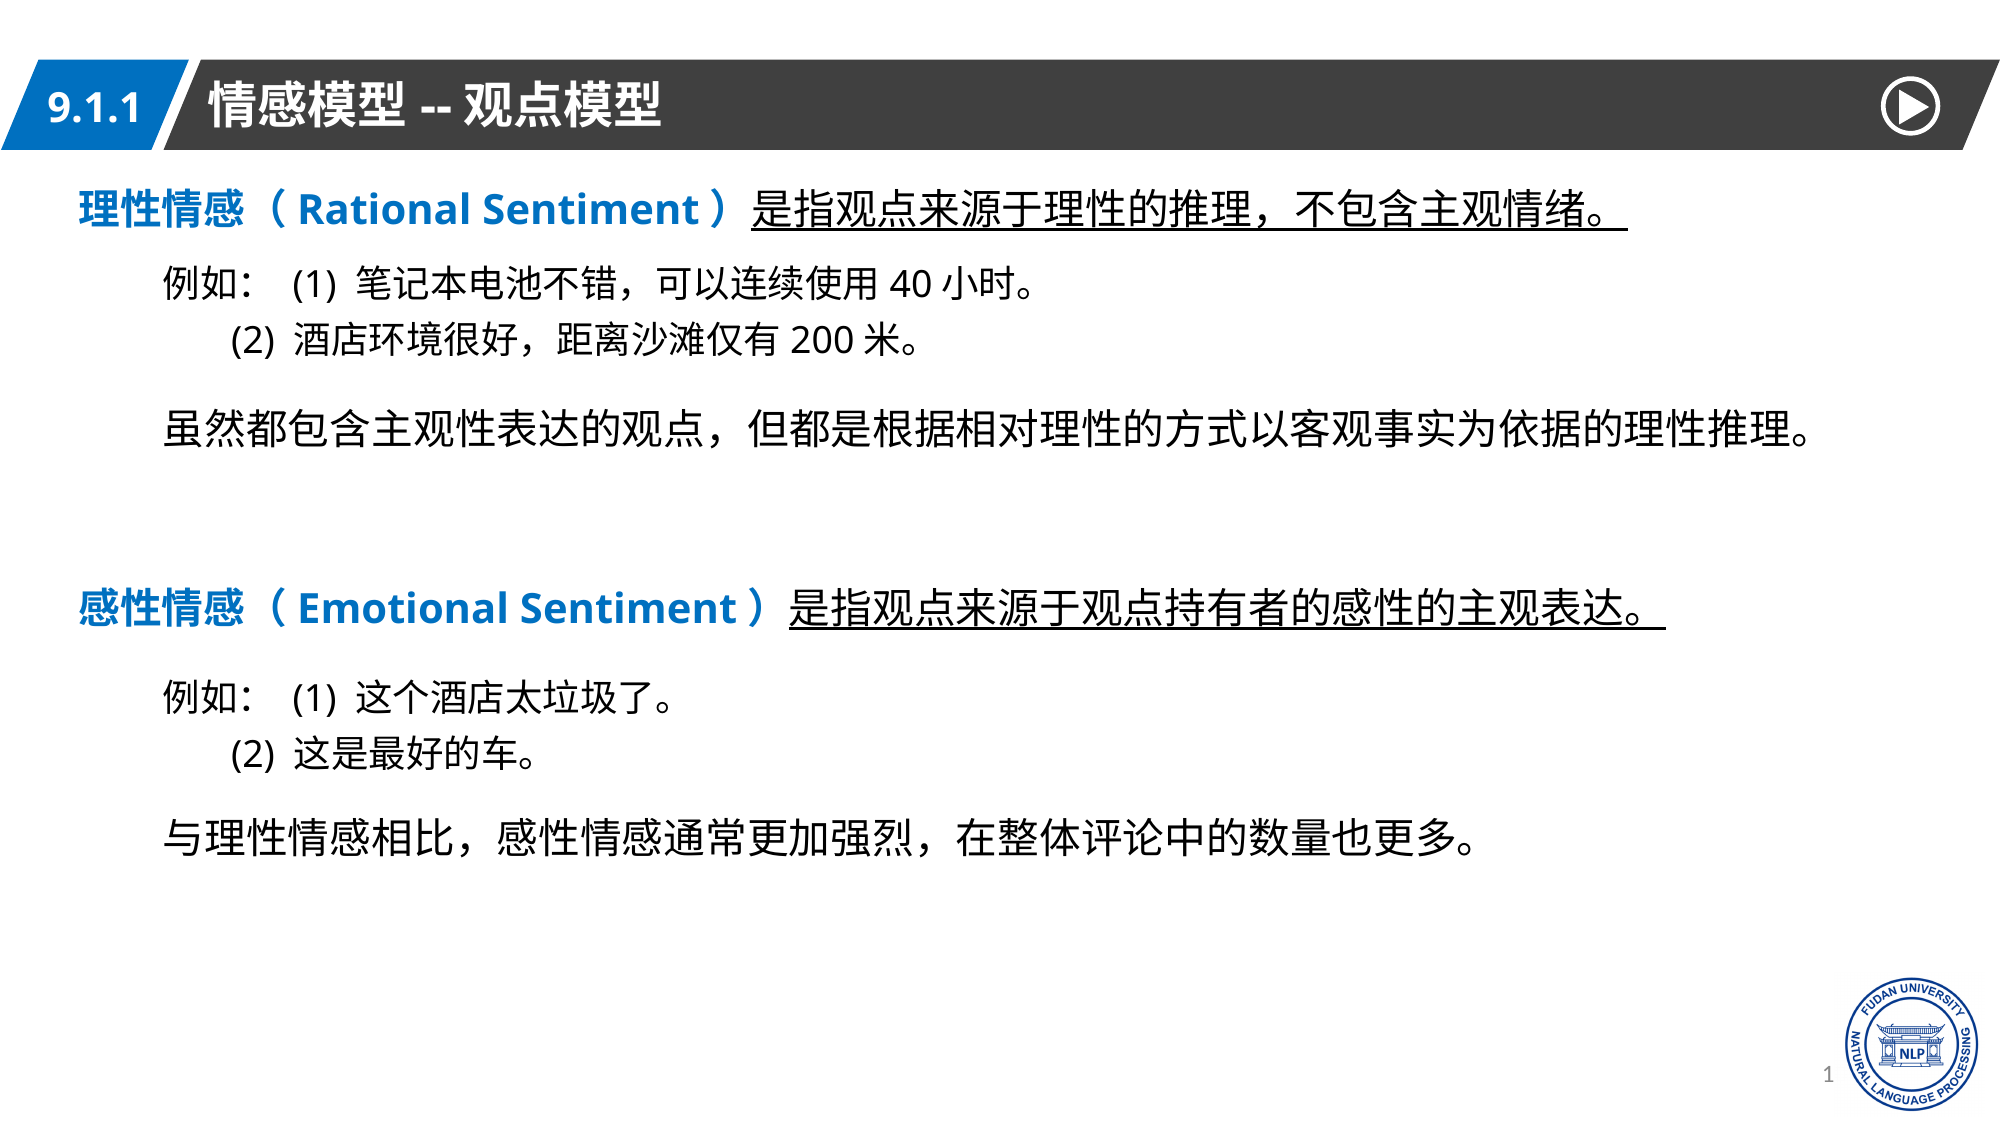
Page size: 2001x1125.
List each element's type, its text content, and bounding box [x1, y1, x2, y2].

picture [1834, 972, 1985, 1117]
text_box 与理性情感相比，感性情感通常更加强烈，在整体评论中的数量也更多。 [147, 792, 1884, 870]
text_box [163, 59, 2000, 150]
text_box 虽然都包含主观性表达的观点，但都是根据相对理性的方式以客观事实为依据的理性推理。 [147, 383, 1884, 461]
text_box 感性情感（Emotional Sentiment）是指观点来源于观点持有者的感性的主观表达。 [63, 562, 1900, 640]
slide_number 10 [1412, 1042, 1863, 1103]
text_box 理性情感（Rational Sentiment）是指观点来源于理性的推理，不包含主观情绪。 [63, 163, 1900, 241]
text_box 情感模型--观点模型 [193, 66, 679, 142]
text_box 例如： (1) 这个酒店太垃圾了。 (2) 这是最好的车。 [148, 655, 1458, 783]
text_box [1, 89, 157, 150]
text_box 例如： (1) 笔记本电池不错，可以连续使用40小时。 (2) 酒店环境很好，距离沙滩仅有200米。 [148, 241, 1458, 369]
text_box 9.1.1 [26, 73, 164, 138]
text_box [1883, 78, 1939, 134]
text_box [32, 59, 189, 120]
